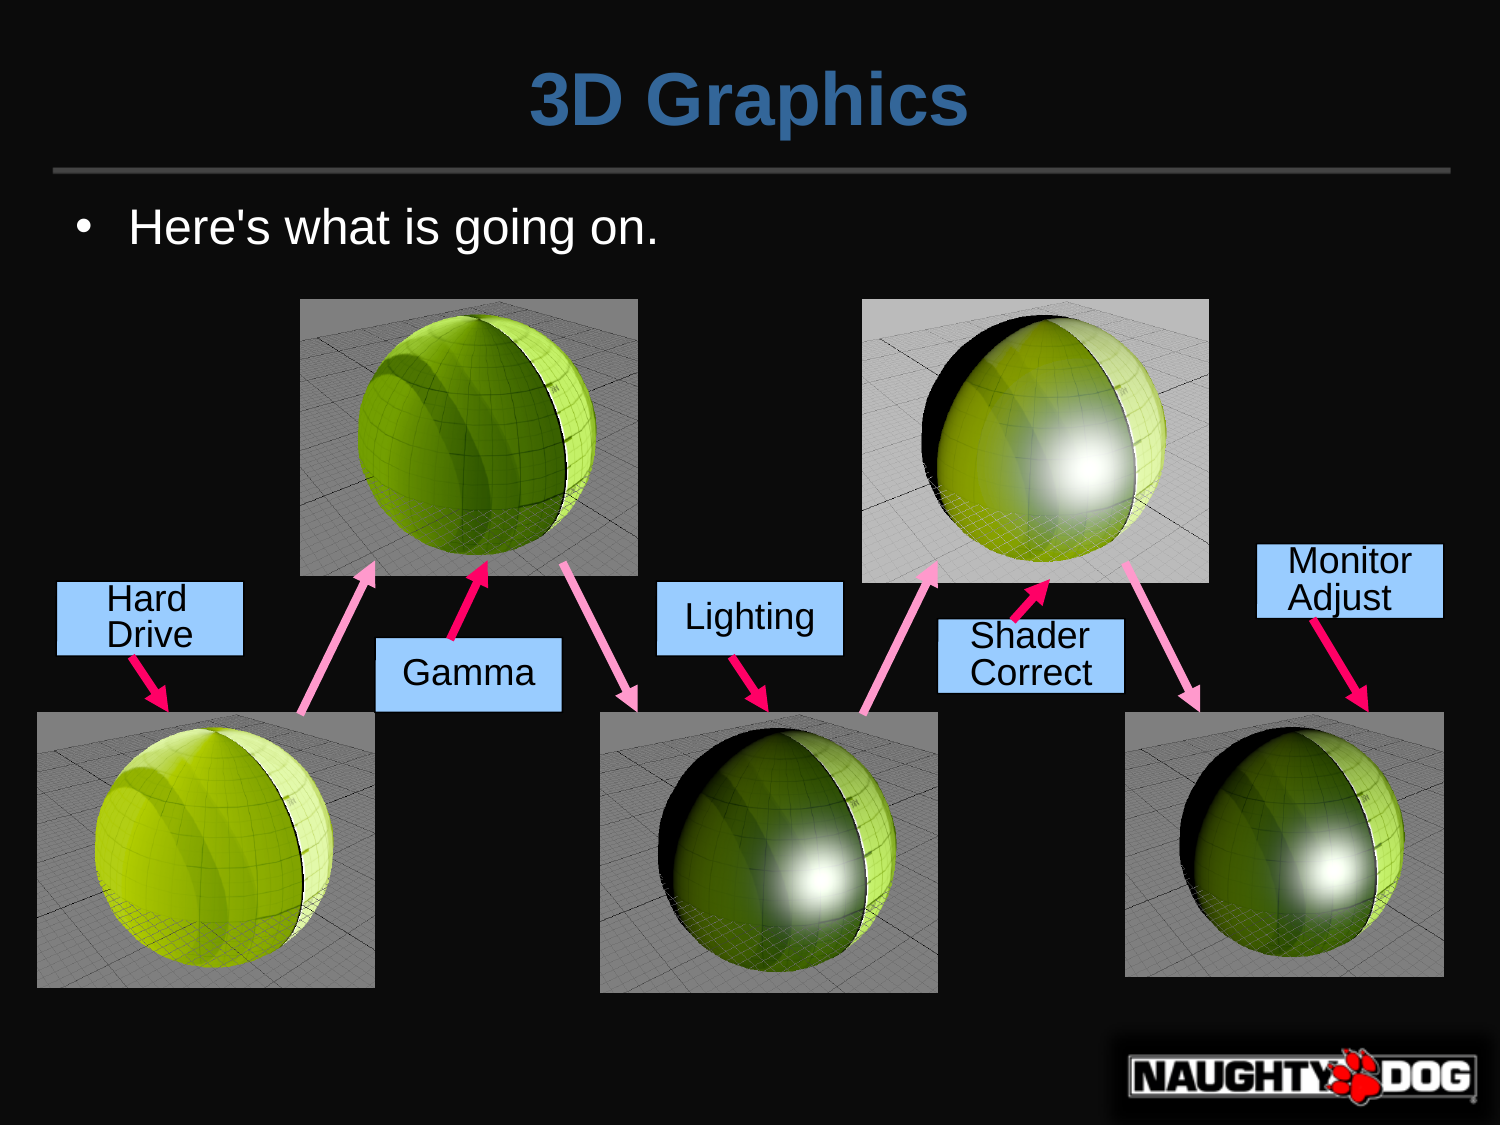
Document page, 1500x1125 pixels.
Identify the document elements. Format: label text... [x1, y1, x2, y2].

text_box Here's what is going on. [303, 585, 475, 711]
text_box Here's what is going on. [866, 592, 1425, 991]
picture [0, 0, 1500, 1125]
text_box Lighting [656, 581, 844, 657]
text_box Here's what is going on. [377, 585, 632, 991]
text_box [731, 656, 769, 710]
text_box Here's what is going on. [74, 200, 1425, 710]
text_box [1312, 618, 1369, 710]
text_box [131, 656, 169, 710]
text_box Gamma [374, 637, 563, 713]
text_box Shader Correct [937, 618, 1126, 694]
text_box [573, 585, 638, 710]
text_box Monitor Adjust [1256, 543, 1444, 619]
text_box 3D Graphics [74, 32, 1425, 168]
text_box [1139, 592, 1201, 710]
text_box Hard Drive [56, 581, 244, 657]
